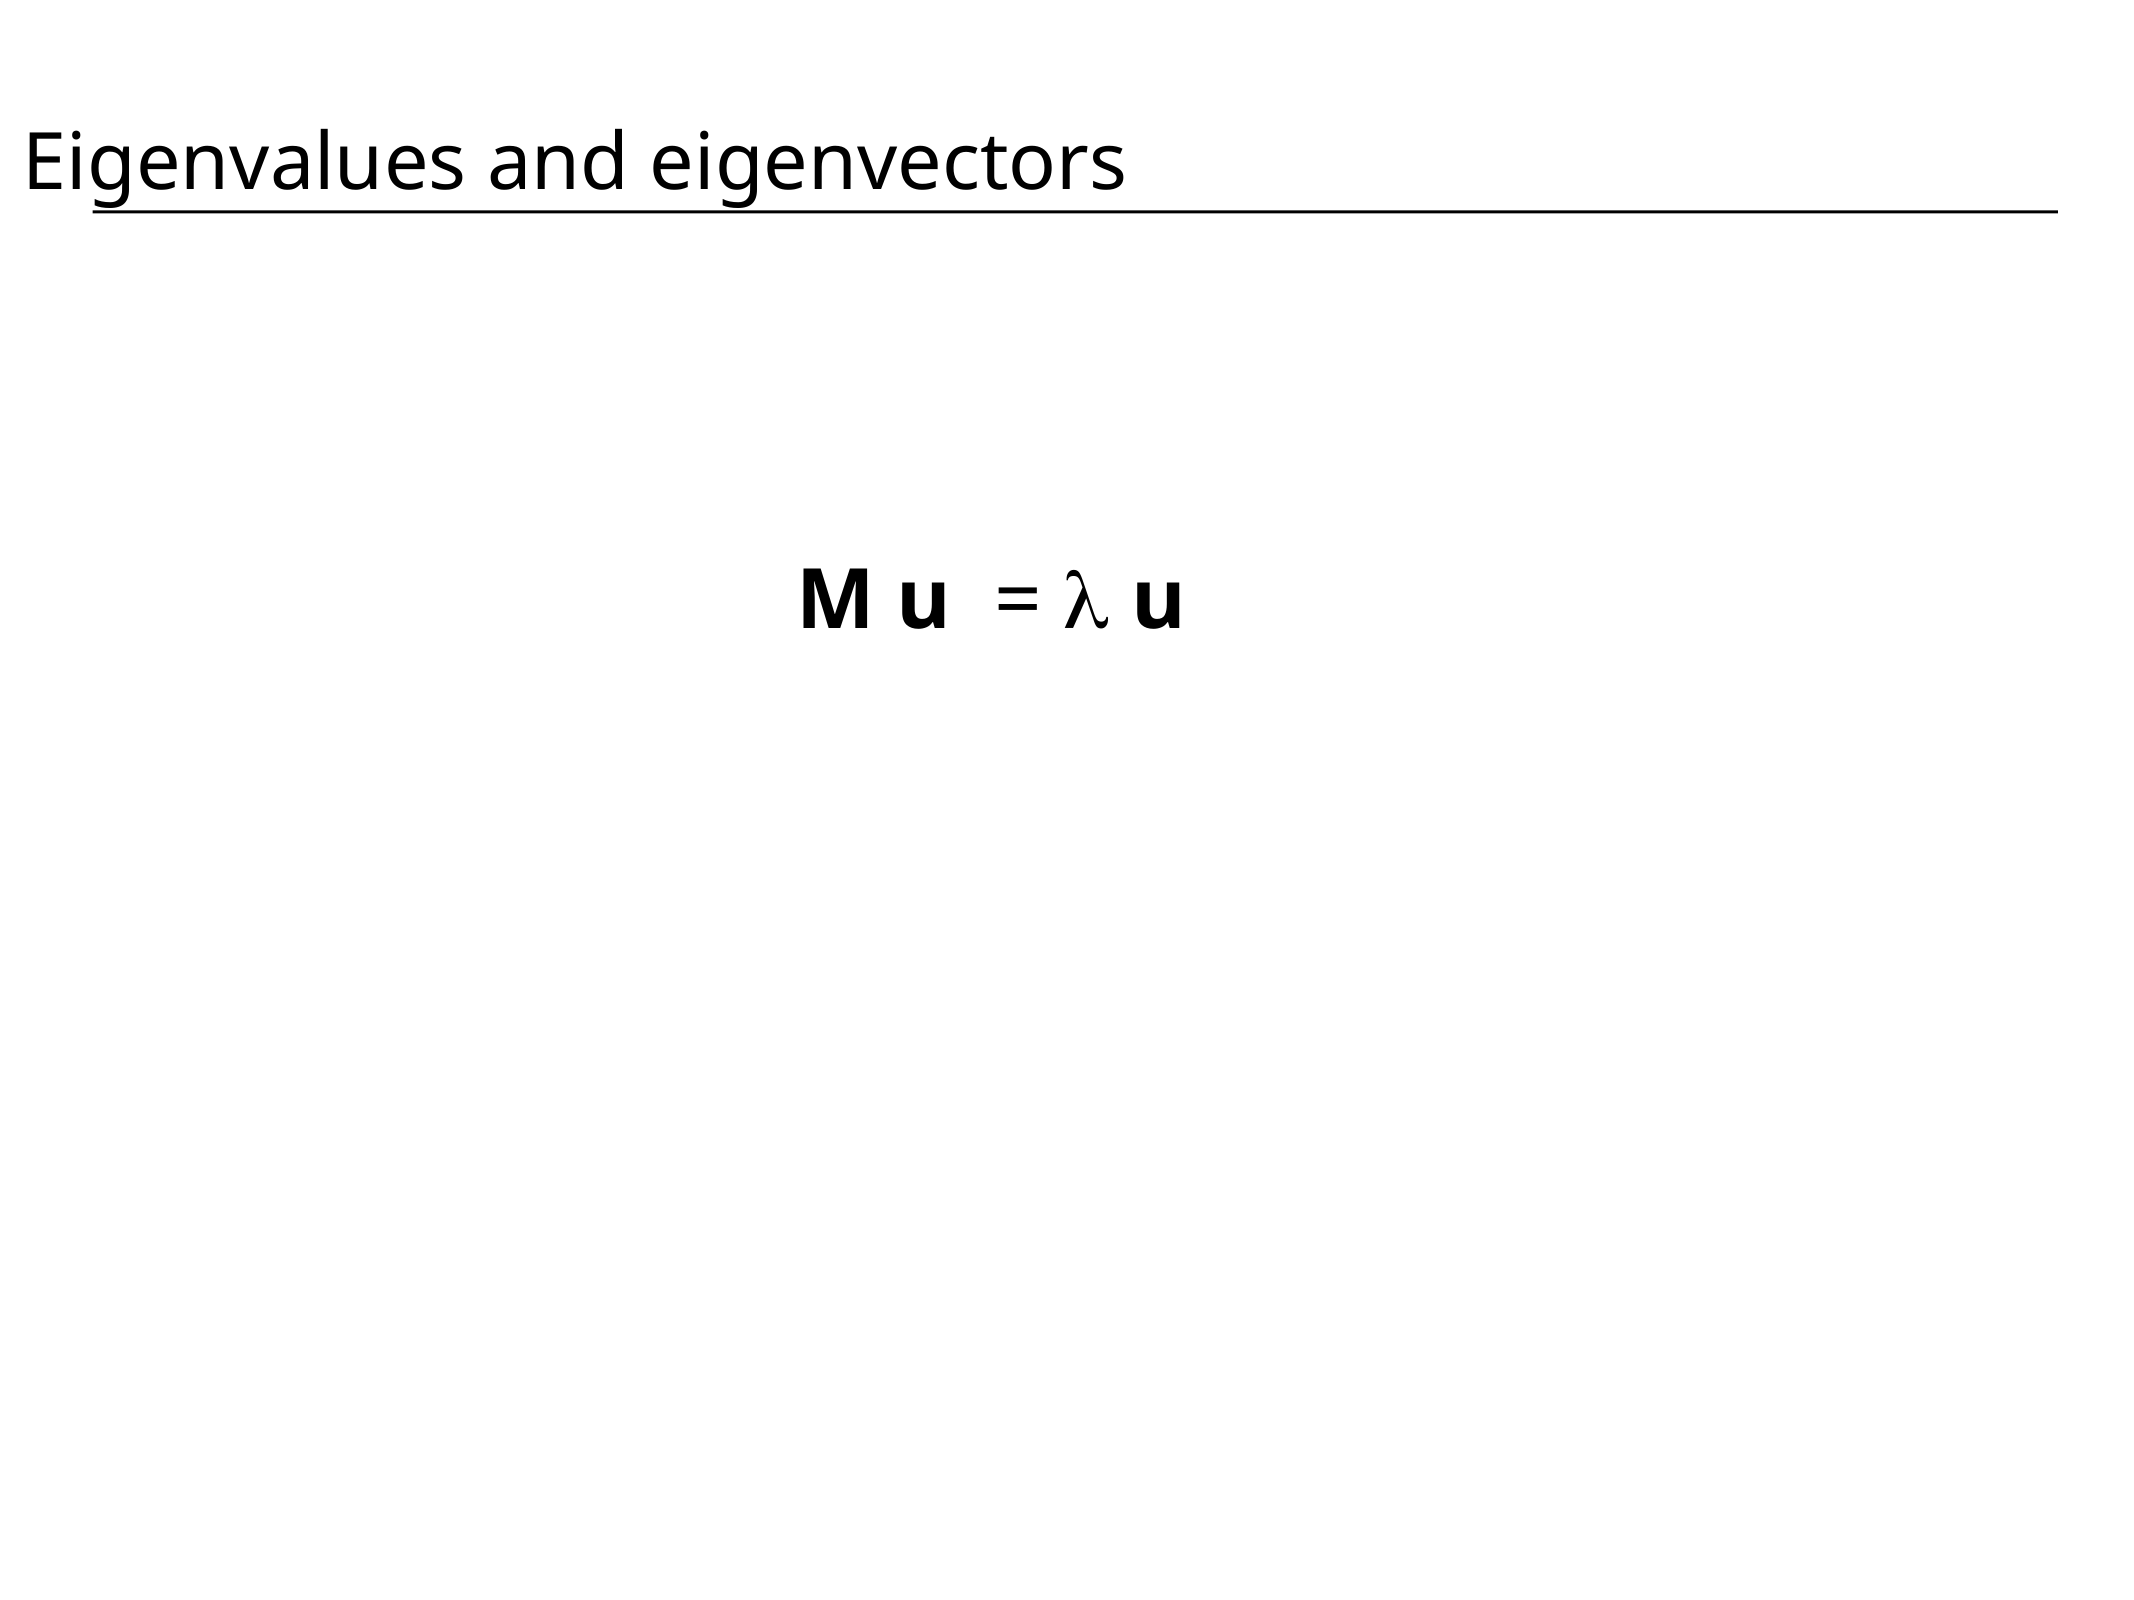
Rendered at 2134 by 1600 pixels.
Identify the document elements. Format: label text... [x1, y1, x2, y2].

text_box Eigenvalues and eigenvectors [1, 99, 1150, 217]
text_box M u = l u [781, 537, 1223, 653]
